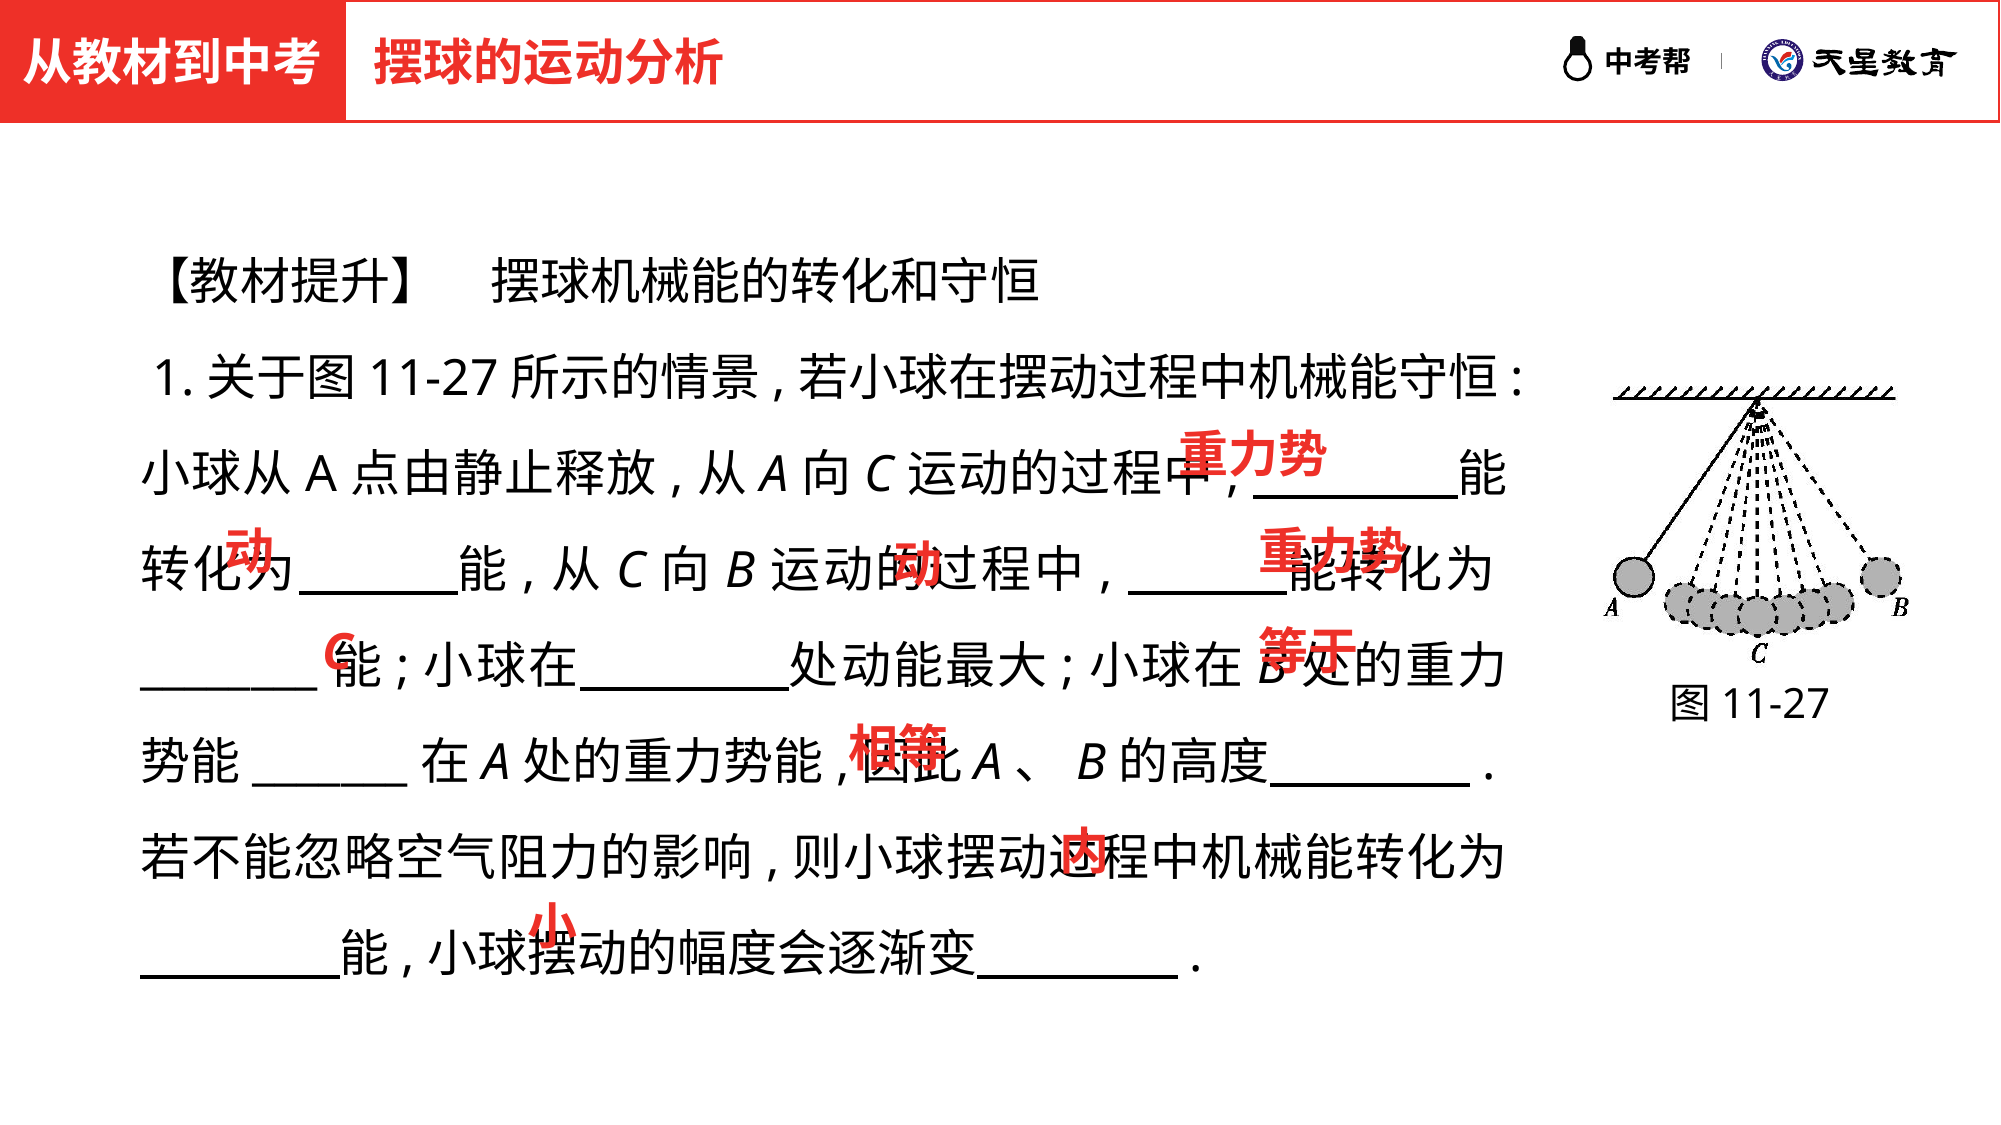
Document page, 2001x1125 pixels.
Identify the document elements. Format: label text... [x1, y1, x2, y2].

picture [1603, 386, 1909, 670]
text_box 动 [209, 512, 377, 587]
text_box 小 [512, 887, 683, 963]
text_box 等于 [1243, 612, 1411, 688]
text_box 摆球的运动分析 [343, 0, 2000, 123]
text_box 内 [1044, 811, 1213, 887]
text_box 重力势 [1163, 415, 1388, 490]
text_box 图11-27 [1654, 670, 1858, 735]
text_box 相等 [833, 708, 1001, 784]
text_box 从教材到中考 [1, 0, 345, 122]
text_box C [307, 612, 475, 688]
text_box 动 [877, 524, 1045, 600]
text_box 重力势 [1243, 512, 1438, 587]
text_box 【教材提升】 摆球机械能的转化和守恒 1.关于图11-27所示的情景,若小球在摆动过程中机械能守恒:小球从A点由静止释放,从A向C运动的过程中, 能转化为 能,从C向B运动的过程中, 能转化为________能;小球在 处动能最大;小球在B处的重力势能_______在A处的重力势能,因此A、B的高度 .若不能忽略空气阻力的影响,则小球摆动过程中机械能转化为 能,小球摆动的幅度会逐渐变 . [125, 206, 1523, 989]
